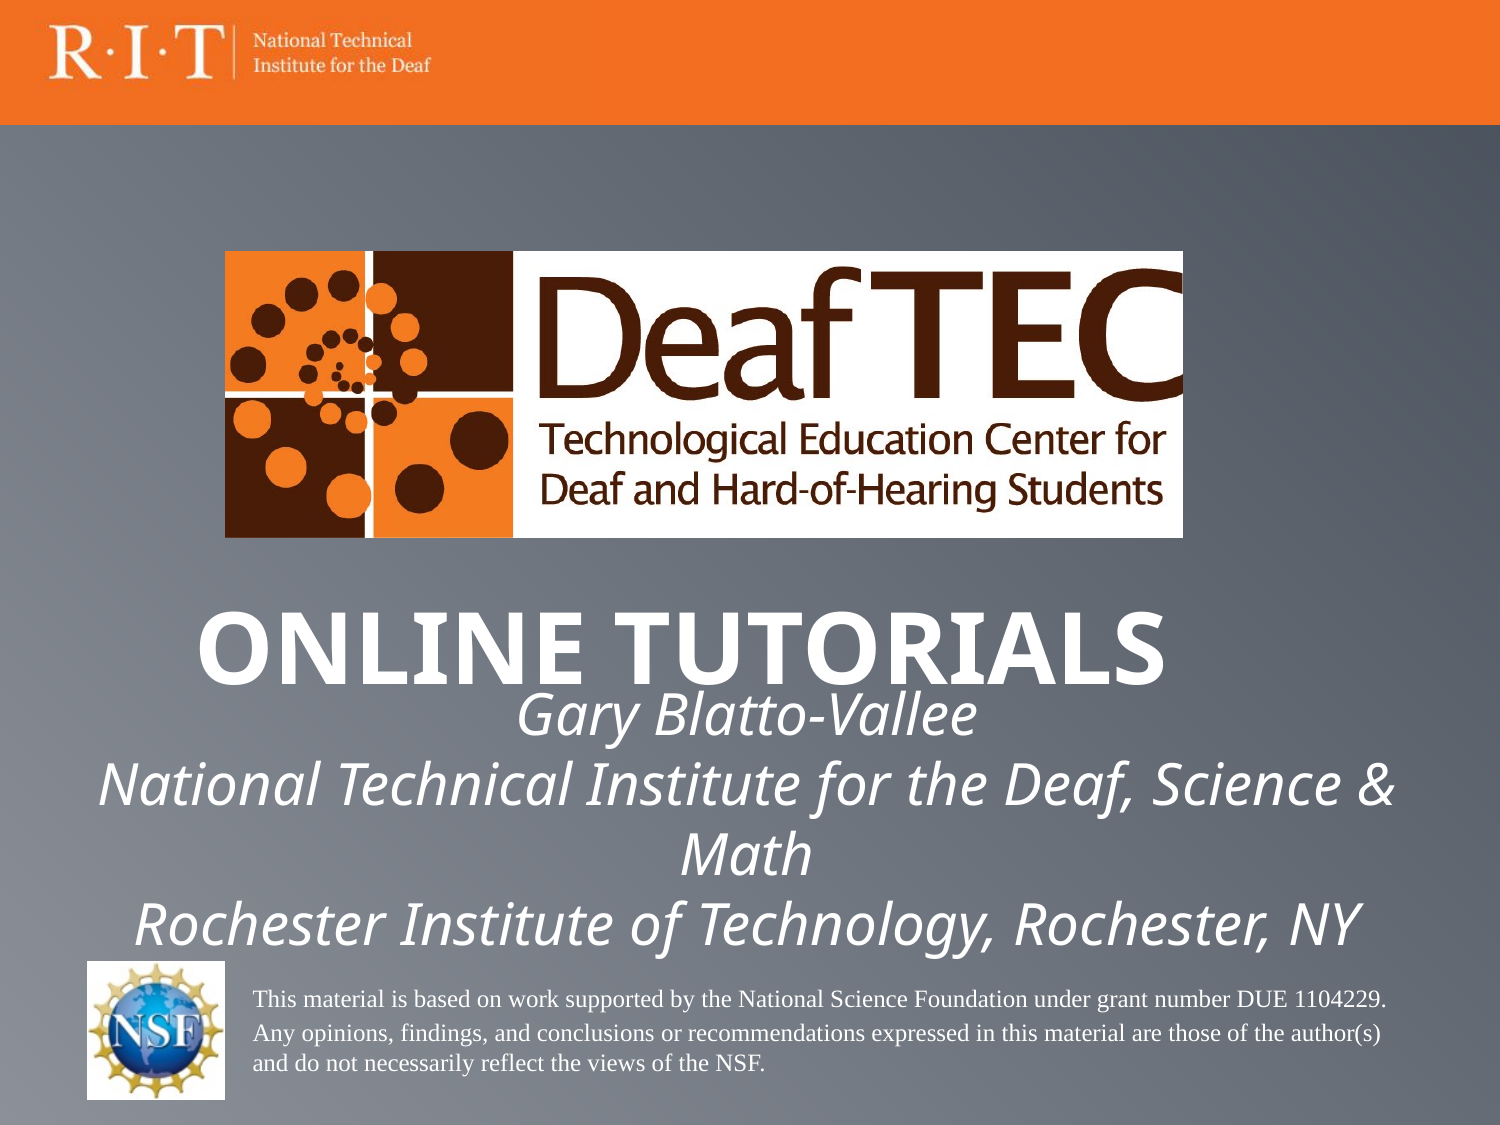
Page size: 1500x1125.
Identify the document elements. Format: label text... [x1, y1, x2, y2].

picture [87, 961, 225, 1100]
picture [0, 0, 600, 121]
title ONLINE TUTORIALS [194, 507, 1475, 741]
picture [225, 251, 1183, 507]
text_box Gary Blatto-Vallee National Technical Institute for the Deaf, Science & Math Rochester Institute of Technology, Rochester, NY [19, 741, 1475, 892]
